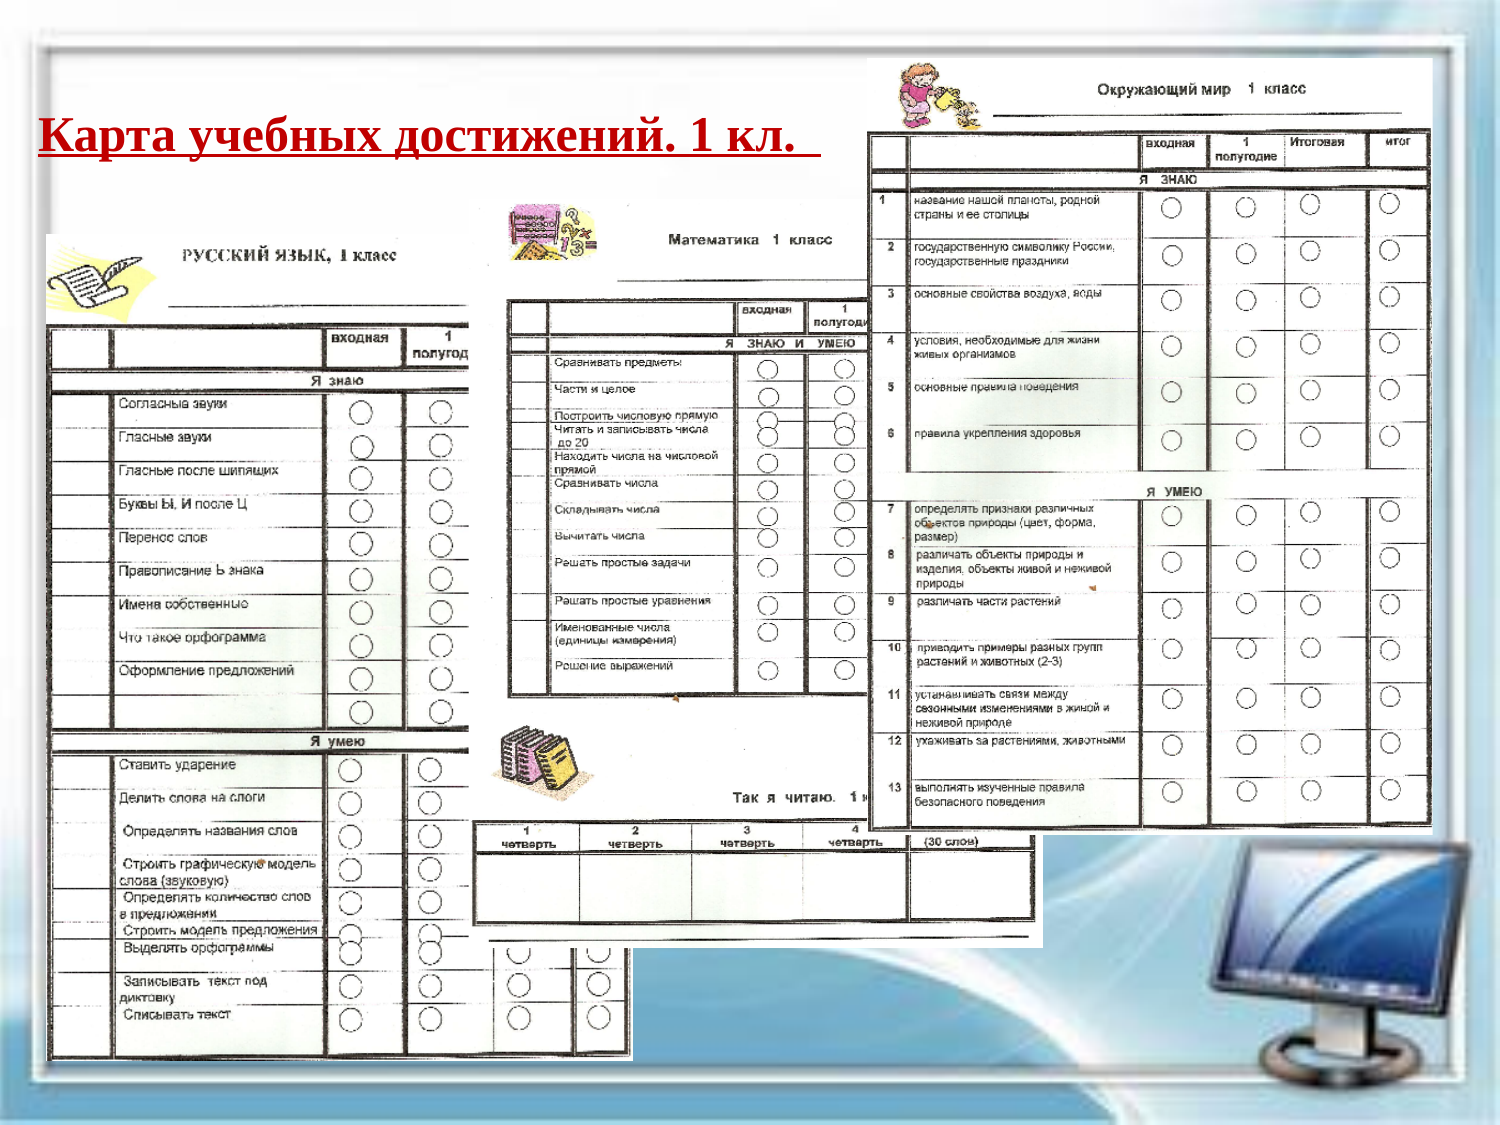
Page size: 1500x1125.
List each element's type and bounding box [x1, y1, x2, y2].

text_box [468, 198, 1044, 948]
picture [0, 0, 1500, 1125]
text_box [46, 234, 633, 1061]
text_box [866, 58, 1433, 835]
